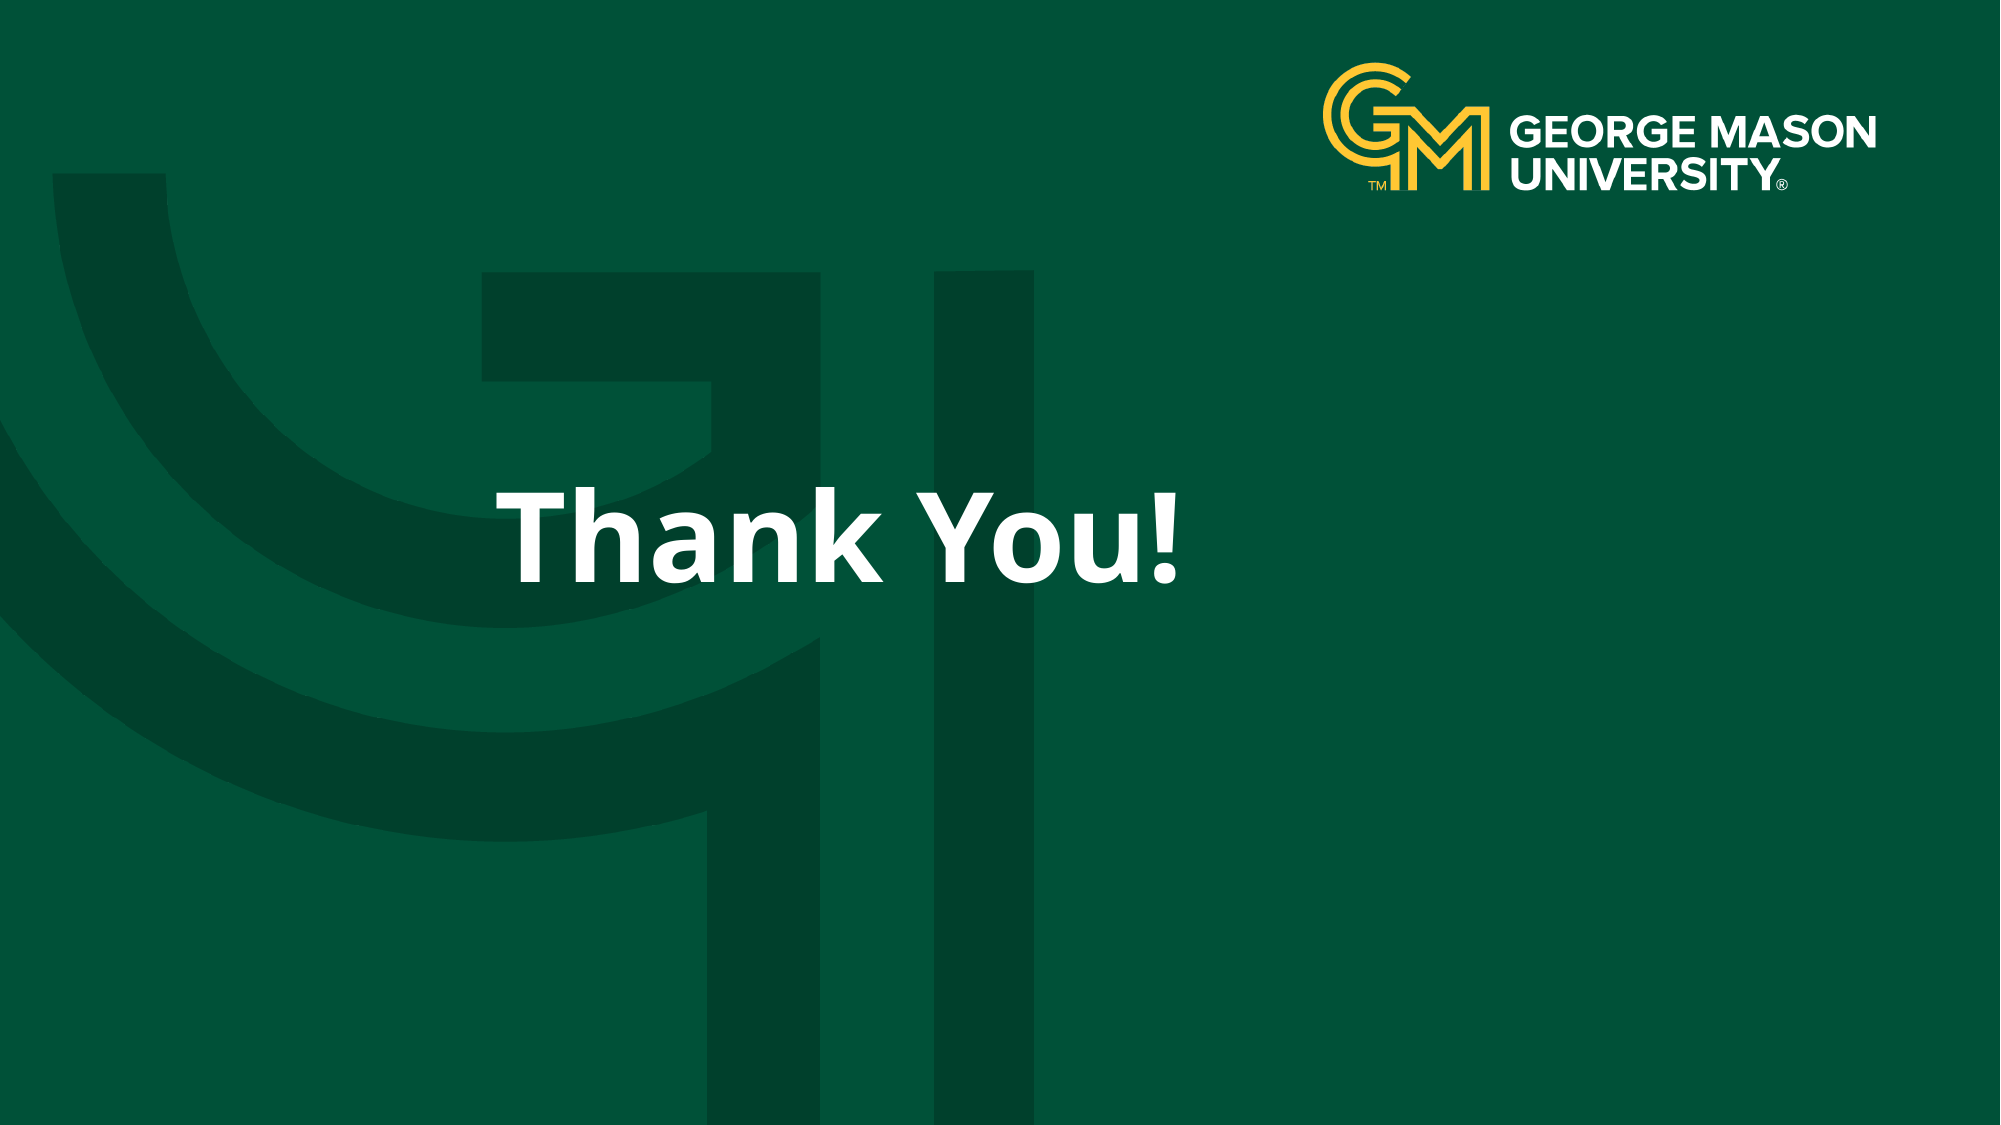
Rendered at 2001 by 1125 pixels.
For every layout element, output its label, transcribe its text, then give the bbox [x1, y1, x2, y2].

picture [1289, 45, 1909, 254]
title Thank You! [408, 409, 1200, 618]
